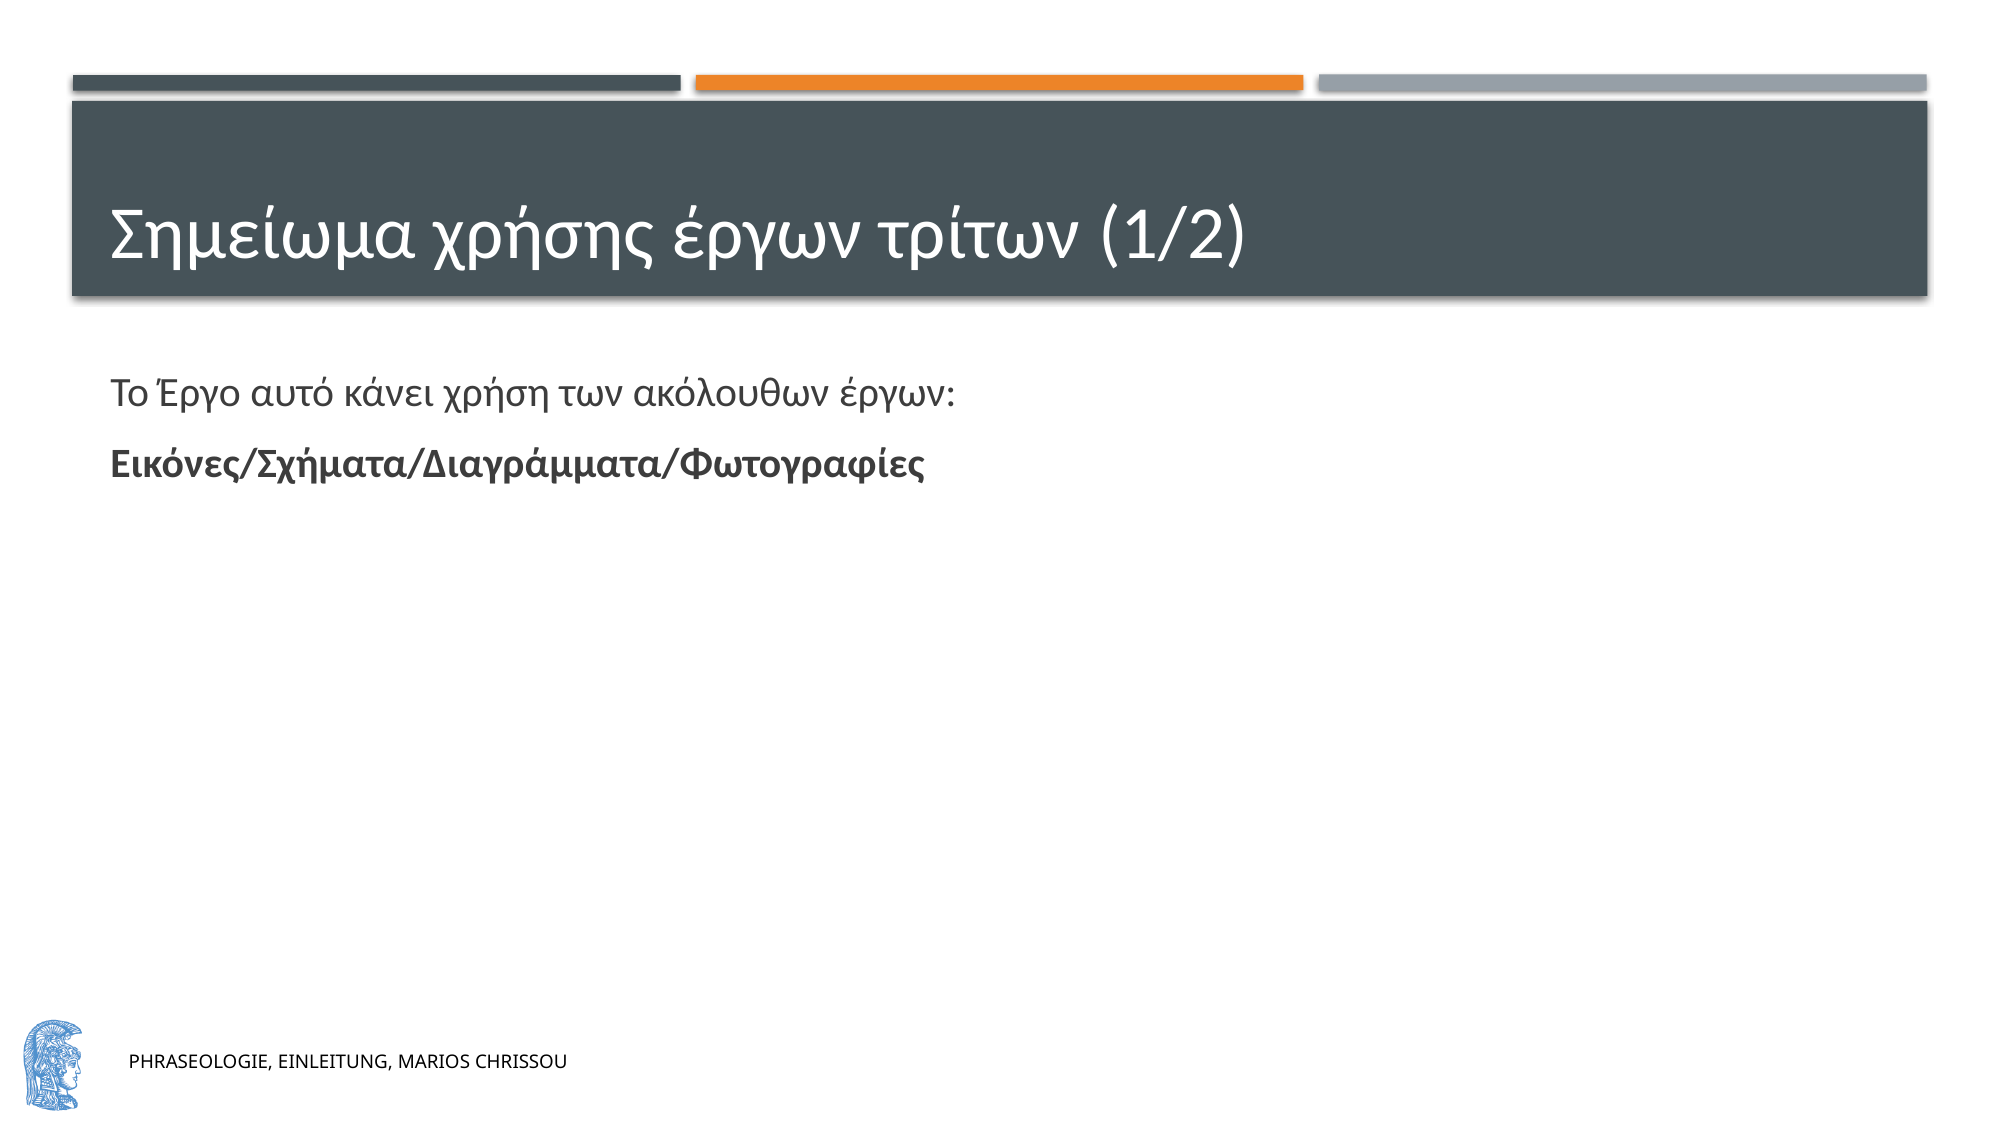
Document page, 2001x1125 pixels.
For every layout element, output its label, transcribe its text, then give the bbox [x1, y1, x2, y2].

list Το Έργο αυτό κάνει χρήση των ακόλουθων έργων: Εικόνες/Σχήματα/Διαγράμματα/Φωτογραφίες [95, 357, 1905, 962]
text_box PHRASEOLOGIE, EINLEITUNG, MARIOS CHRISSOU [114, 1042, 1312, 1080]
title Σημείωμα χρήσης έργων τρίτων (1/2) [95, 115, 1905, 282]
picture [16, 1016, 88, 1111]
